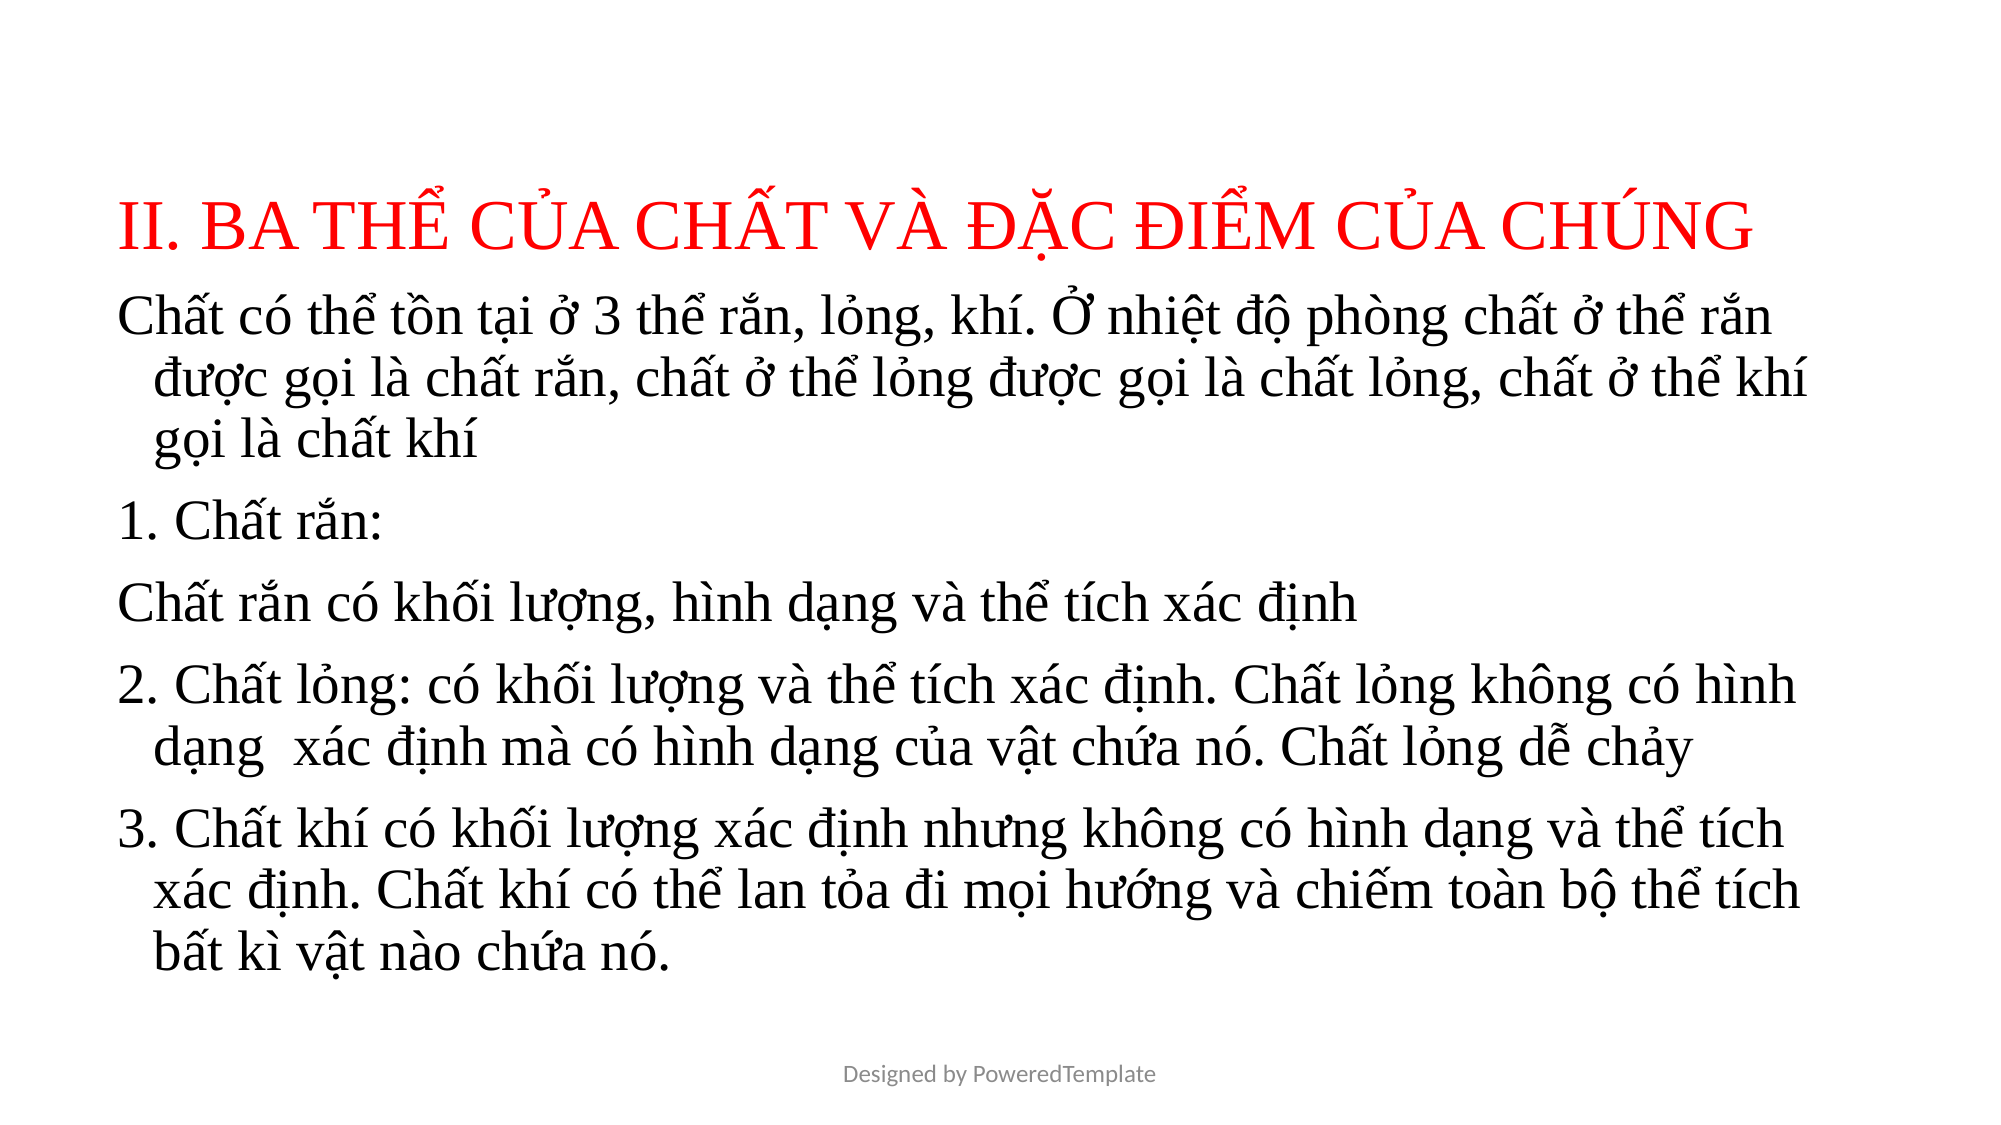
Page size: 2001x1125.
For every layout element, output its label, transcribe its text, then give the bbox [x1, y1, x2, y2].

footer Designed by PoweredTemplate [662, 1042, 1338, 1103]
list II. BA THỂ CỦA CHẤT VÀ ĐẶC ĐIỂM CỦA CHÚNG Chất có thể tồn tại ở 3 thể rắn, lỏng, khí. Ở nhiệt độ phòng chất ở thể rắn được gọi là chất rắn, chất ở thể lỏng được gọi là chất lỏng, chất ở thể khí gọi là chất khí 1. Chất rắn: Chất rắn có khối lượng, hình dạng và thể tích xác định 2. Chất lỏng: có khối lượng và thể tích xác định. Chất lỏng không có hình dạng xác định mà có hình dạng của vật chứa nó. Chất lỏng dễ chảy 3. Chất khí có khối lượng xác định nhưng không có hình dạng và thể tích xác định. Chất khí có thể lan tỏa đi mọi hướng và chiếm toàn bộ thể tích bất kì vật nào chứa nó. [102, 180, 1828, 1060]
